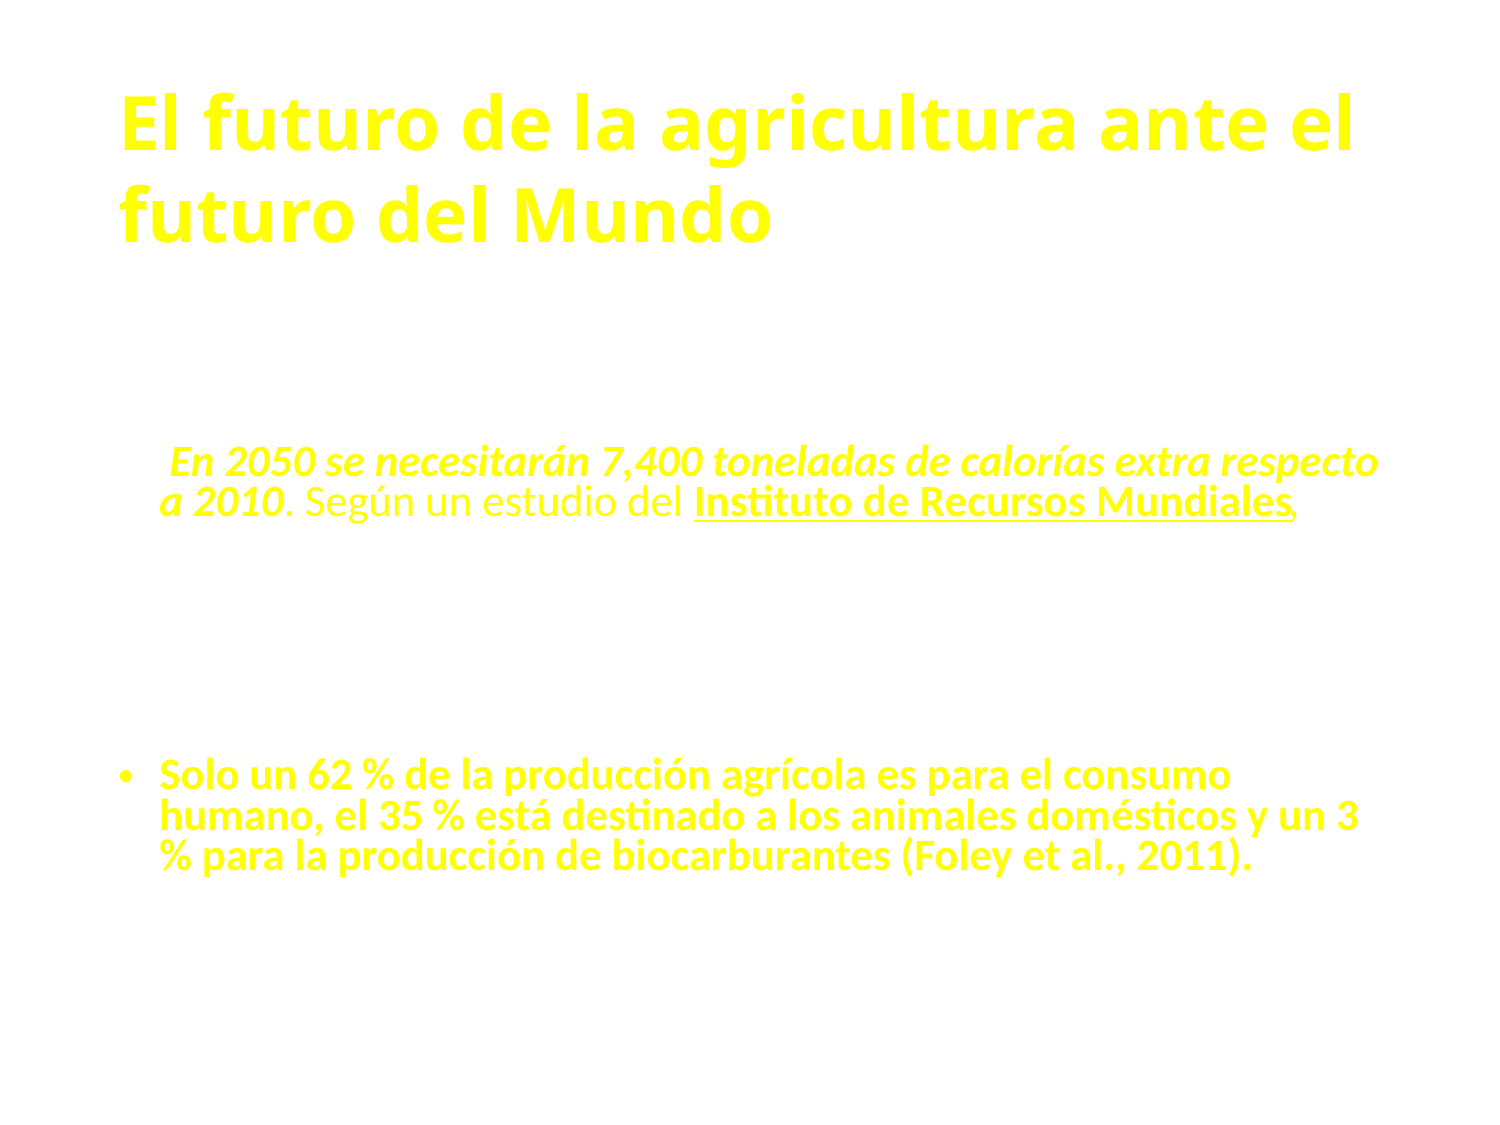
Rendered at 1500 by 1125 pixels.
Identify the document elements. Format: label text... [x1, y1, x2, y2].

title El futuro de la agricultura ante el futuro del Mundo [103, 59, 1397, 278]
list «Solo un 62 % de la producción agrícola es para el consumo humano, el 35 % es para los animales domésticos y un 3% para la producción de biocarburantes» En 2050 se necesitarán 7,400 toneladas de calorías extra respecto a 2010. Según un estudio del Instituto de Recursos Mundiales, Rabi Mohtar, dice: “Para el año 2050 tendremos que producir el doble de la comida que producimos hoy, tendremos una brecha en agua de un 60% y tendremos que tener un 80% más energía, así que la infraestructura que tenemos no nos permitirá hacer esto”. Solo un 62 % de la producción agrícola es para el consumo humano, el 35 % está destinado a los animales domésticos y un 3 % para la producción de biocarburantes (Foley et al., 2011). La superficie agrícola cultivada es actualmente de un 38 % de la superficie terrestre total (excluidas Groenlandia y la Antártida). [103, 299, 1397, 1014]
